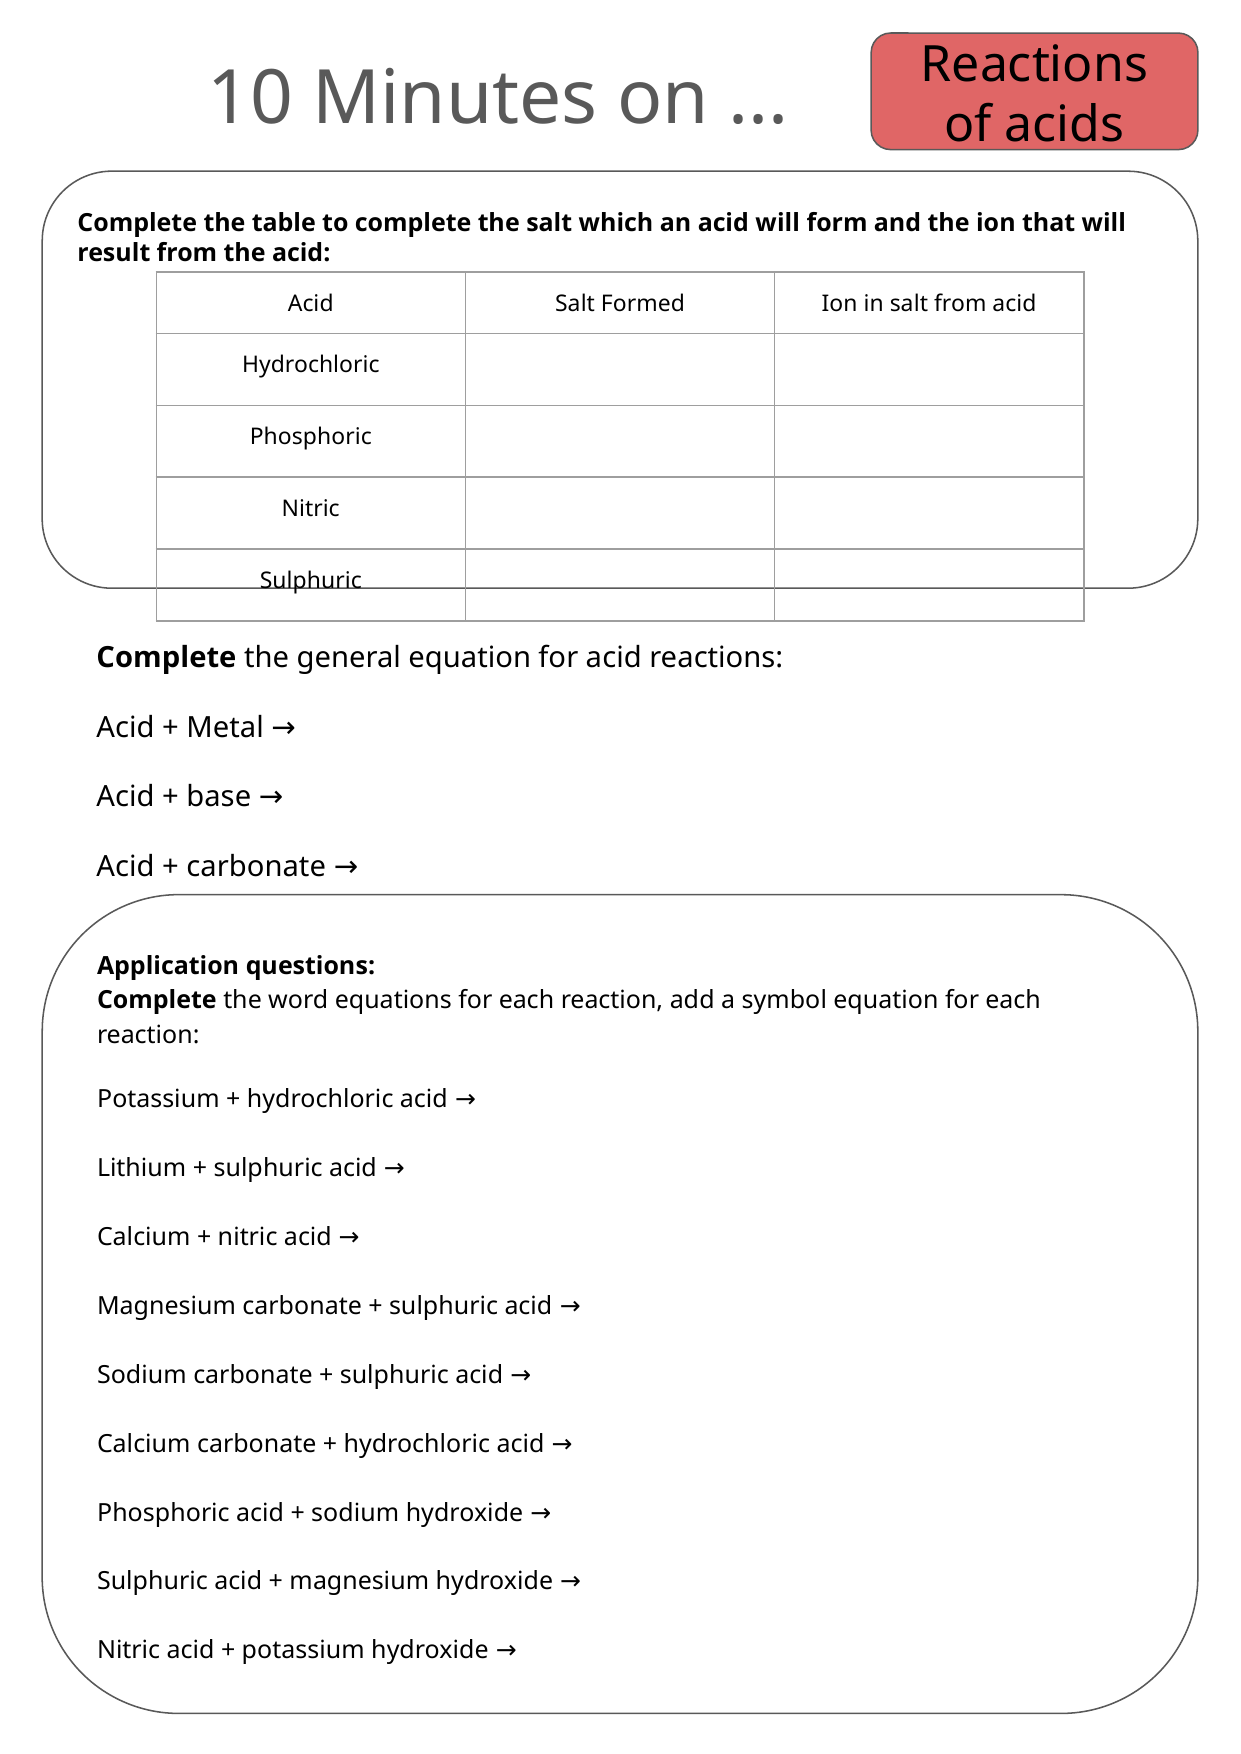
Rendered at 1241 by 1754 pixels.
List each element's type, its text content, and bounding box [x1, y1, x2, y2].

table_cell [775, 334, 1083, 405]
table_cell Sulphuric [157, 550, 465, 620]
table_cell [466, 550, 774, 620]
text_box Complete the table to complete the salt which an acid will form and the ion that will result from the acid: [42, 171, 1198, 589]
table_cell Hydrochloric [157, 334, 465, 405]
table_cell Nitric [157, 478, 465, 548]
text_box Application questions: Complete the word equations for each reaction, add a symbol equation for each reaction: Potassium + hydrochloric acid → Lithium + sulphuric acid → Calcium + nitric acid → Magnesium carbonate + sulphuric acid → Sodium carbonate + sulphuric acid → Calcium carbonate + hydrochloric acid → Phosphoric acid + sodium hydroxide → Sulphuric acid + magnesium hydroxide → Nitric acid + potassium hydroxide → [42, 894, 1198, 1714]
table_cell [775, 406, 1083, 476]
table_cell [466, 478, 774, 548]
table_cell Phosphoric [157, 406, 465, 476]
subtitle 10 Minutes on ... [42, 33, 1198, 218]
table_header Acid [157, 273, 465, 333]
table_header Ion in salt from acid [775, 273, 1083, 333]
table_cell [466, 406, 774, 476]
table_header Salt Formed [466, 273, 774, 333]
text_box Complete the general equation for acid reactions: Acid + Metal → Acid + base → Acid + carbonate → [81, 622, 1159, 934]
text_box Reactions of acids [871, 33, 1198, 150]
table_cell [775, 550, 1083, 620]
table_cell [466, 334, 774, 405]
table_cell [775, 478, 1083, 548]
